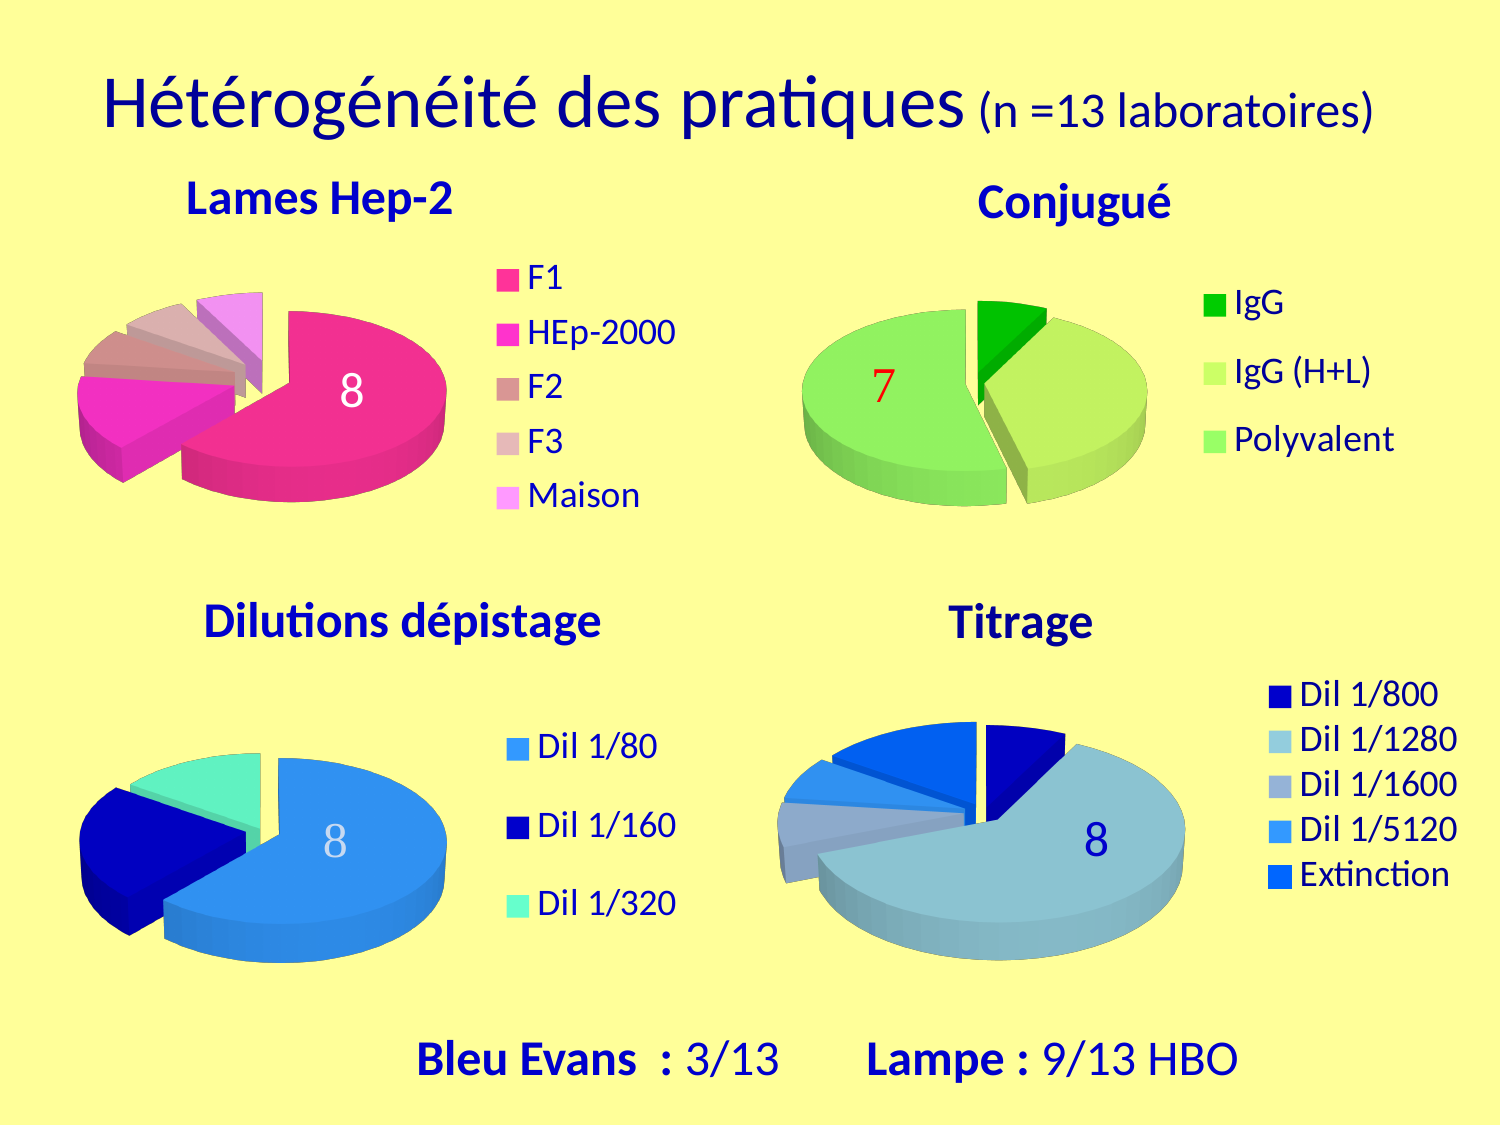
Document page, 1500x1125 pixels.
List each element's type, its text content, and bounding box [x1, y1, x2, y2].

text_box Bleu Evans : 3/13 Lampe : 9/13 HBO [401, 1018, 1270, 1093]
title Hétérogénéité des pratiques (n =13 laboratoires) [75, 45, 1425, 149]
chart [23, 148, 1483, 1048]
